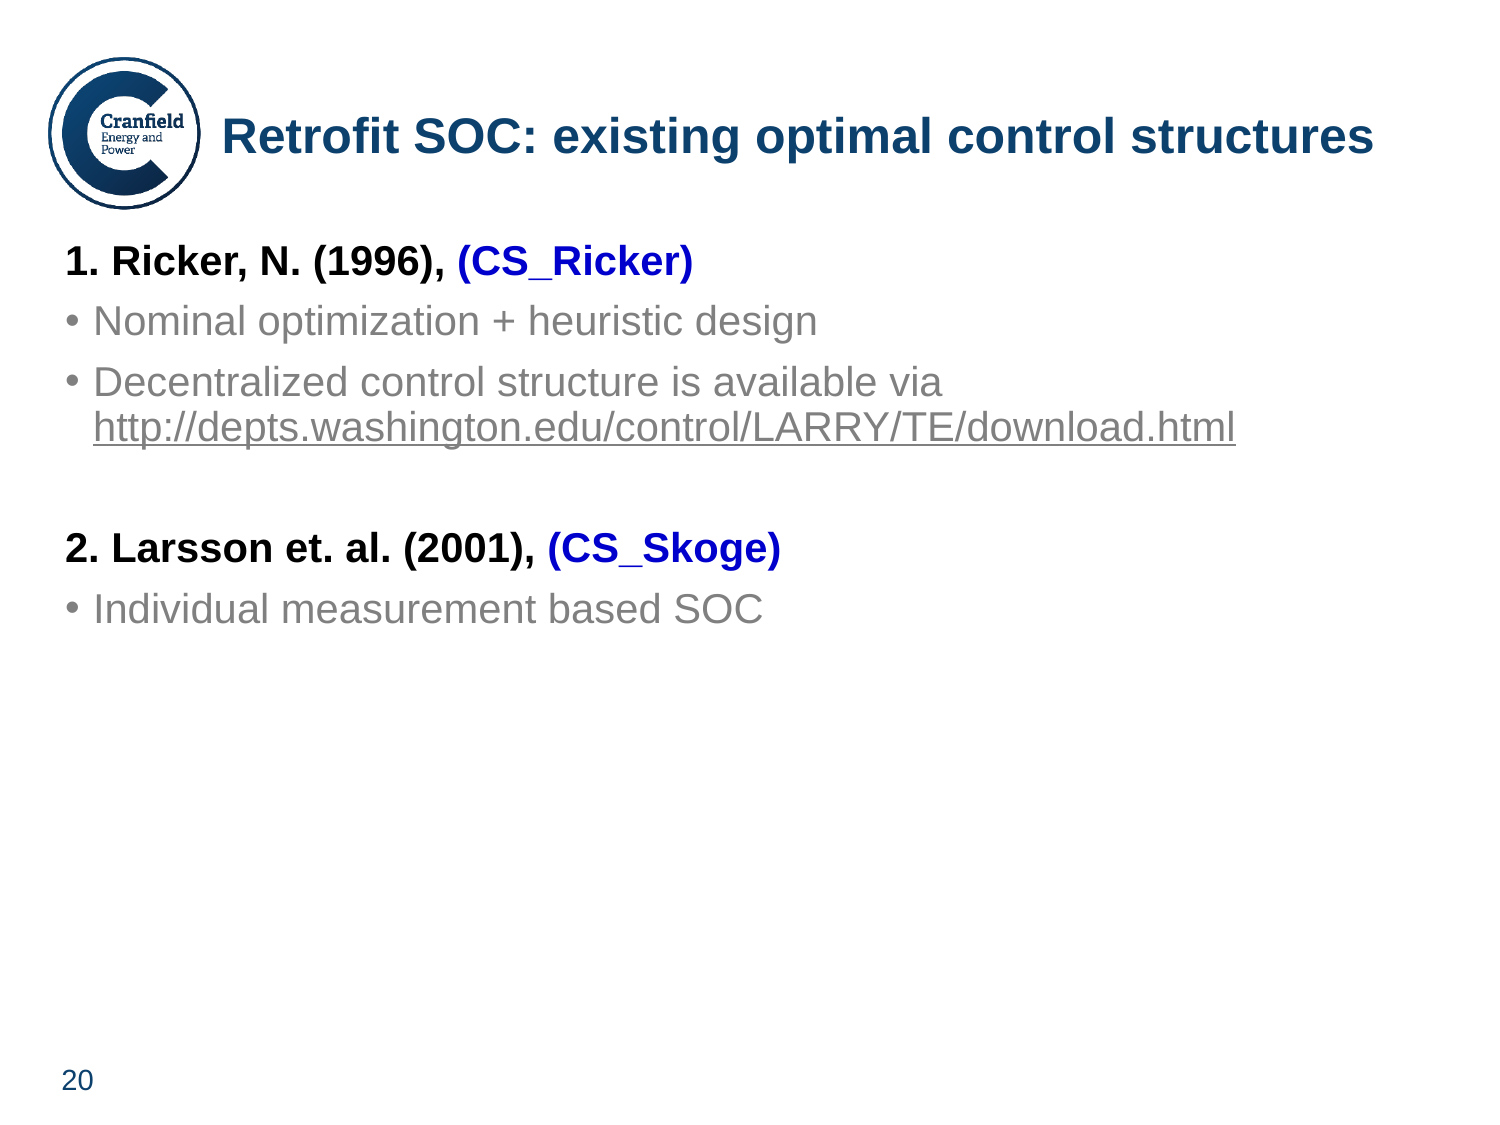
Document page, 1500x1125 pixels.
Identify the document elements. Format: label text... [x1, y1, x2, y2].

list 1. Ricker, N. (1996), (CS_Ricker) Nominal optimization + heuristic design Decentralized control structure is available via http://depts.washington.edu/control/LARRY/TE/download.html 2. Larsson et. al. (2001), (CS_Skoge) Individual measurement based SOC [50, 231, 1450, 1048]
picture [44, 53, 204, 213]
title Retrofit SOC: existing optimal control structures [206, 43, 1450, 232]
